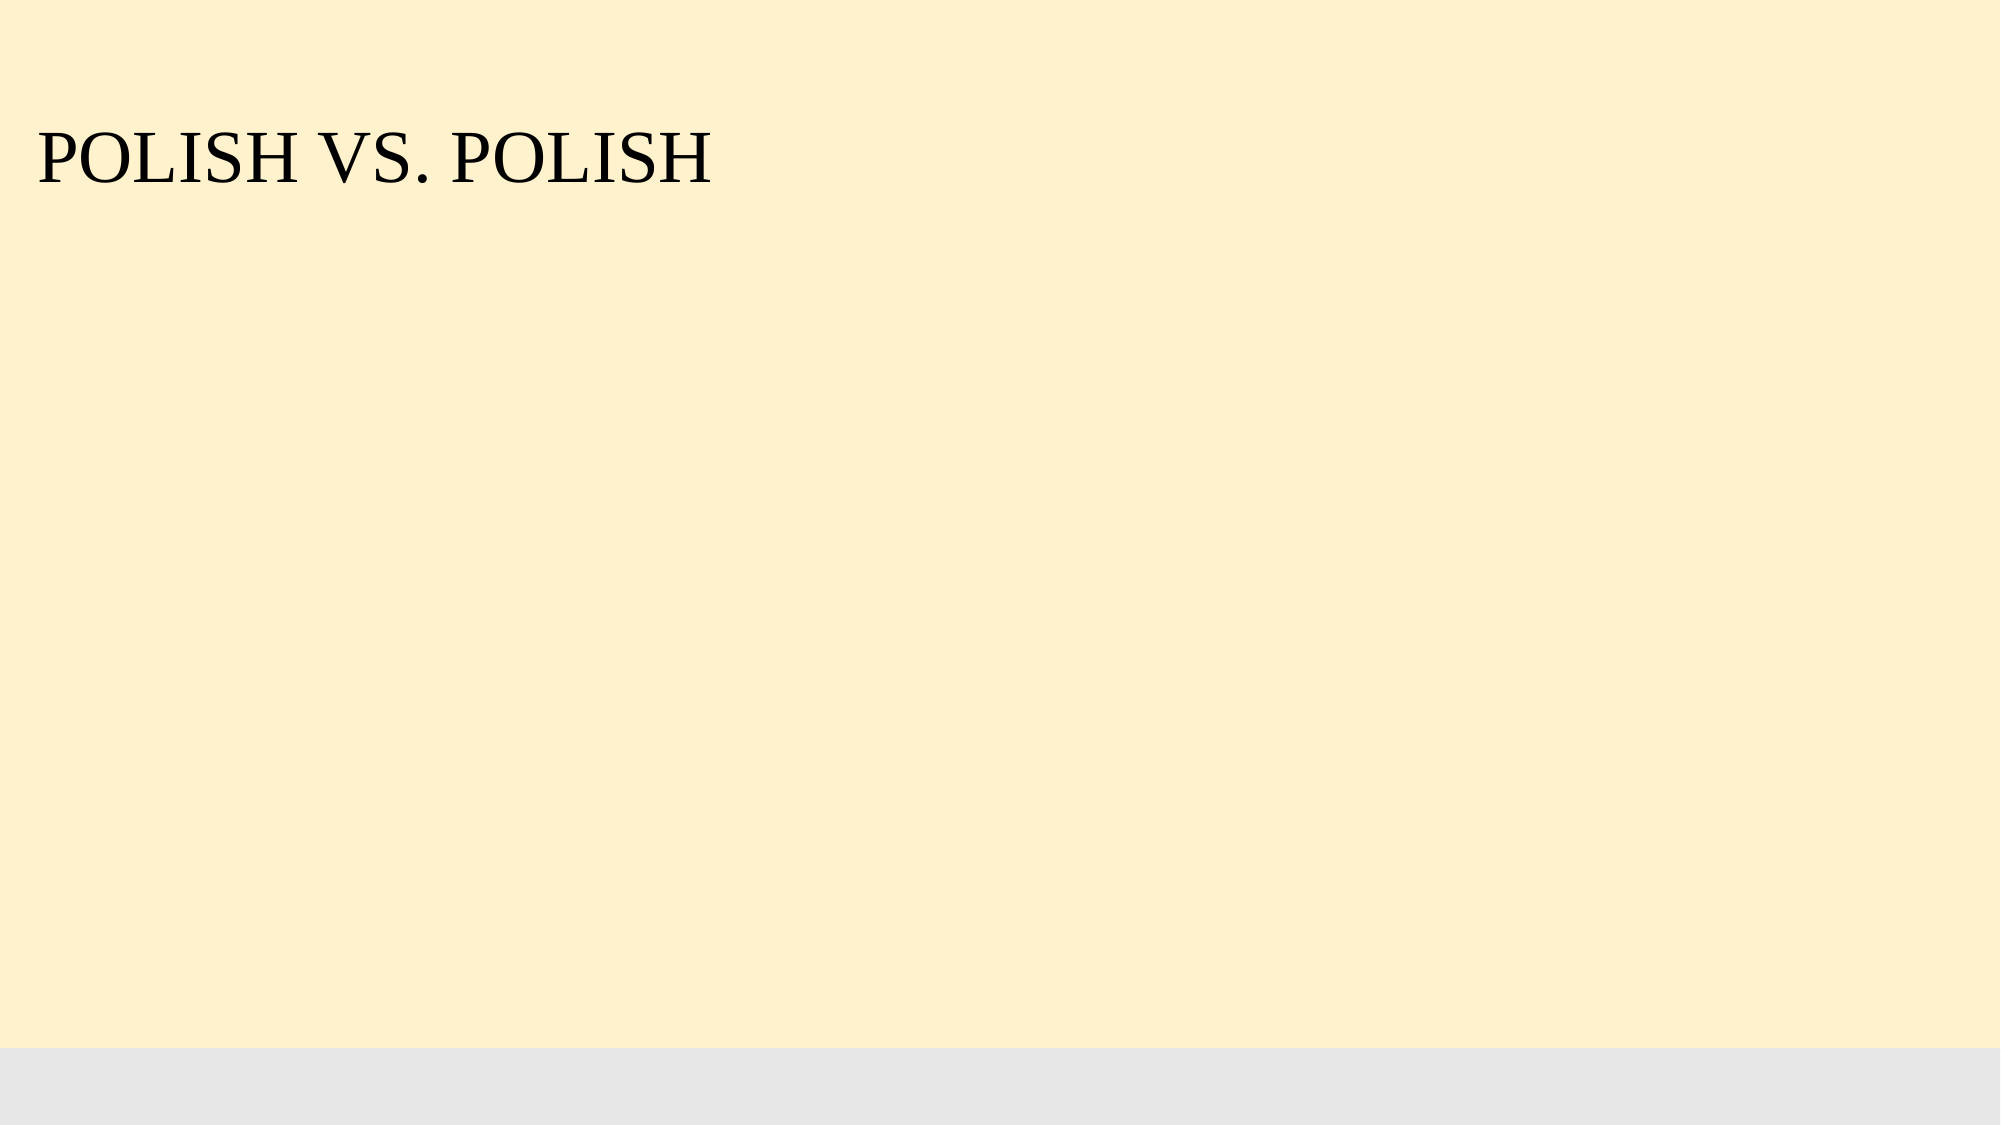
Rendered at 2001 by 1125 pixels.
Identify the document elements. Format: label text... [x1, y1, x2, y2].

text_box polish vs. Polish [22, 49, 1748, 268]
